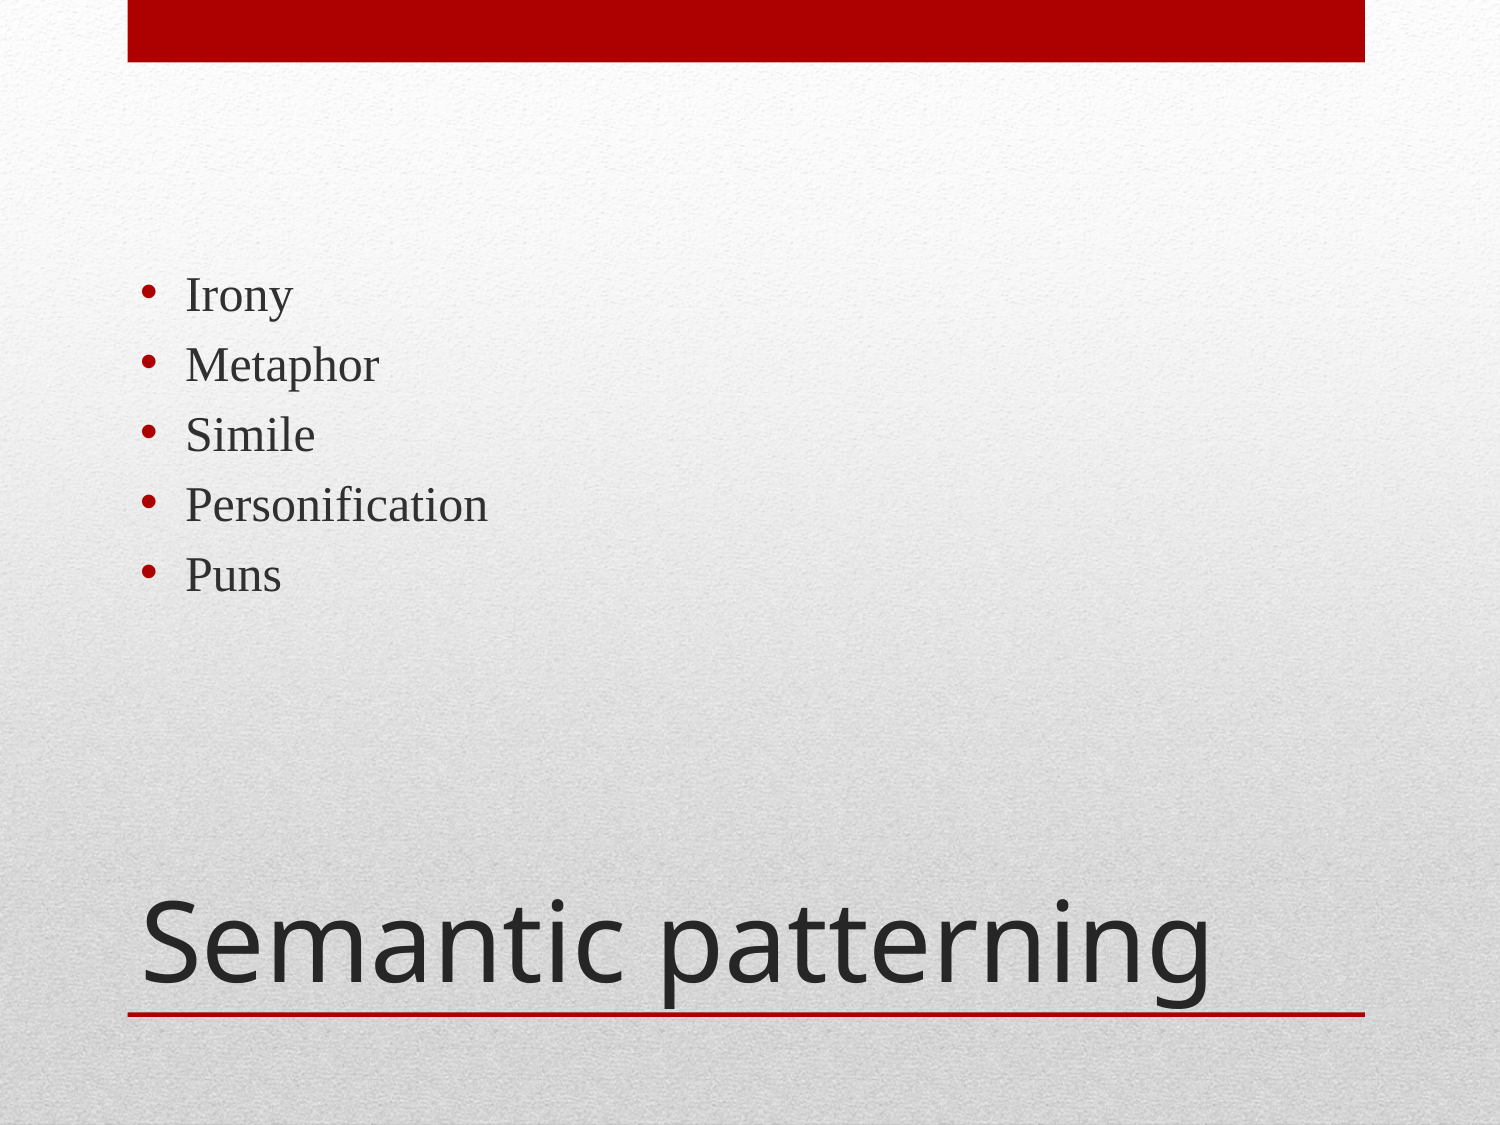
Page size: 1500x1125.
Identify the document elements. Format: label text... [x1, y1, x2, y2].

title Semantic patterning [125, 750, 1238, 1013]
list Irony Metaphor Simile Personification Puns [125, 112, 1363, 750]
